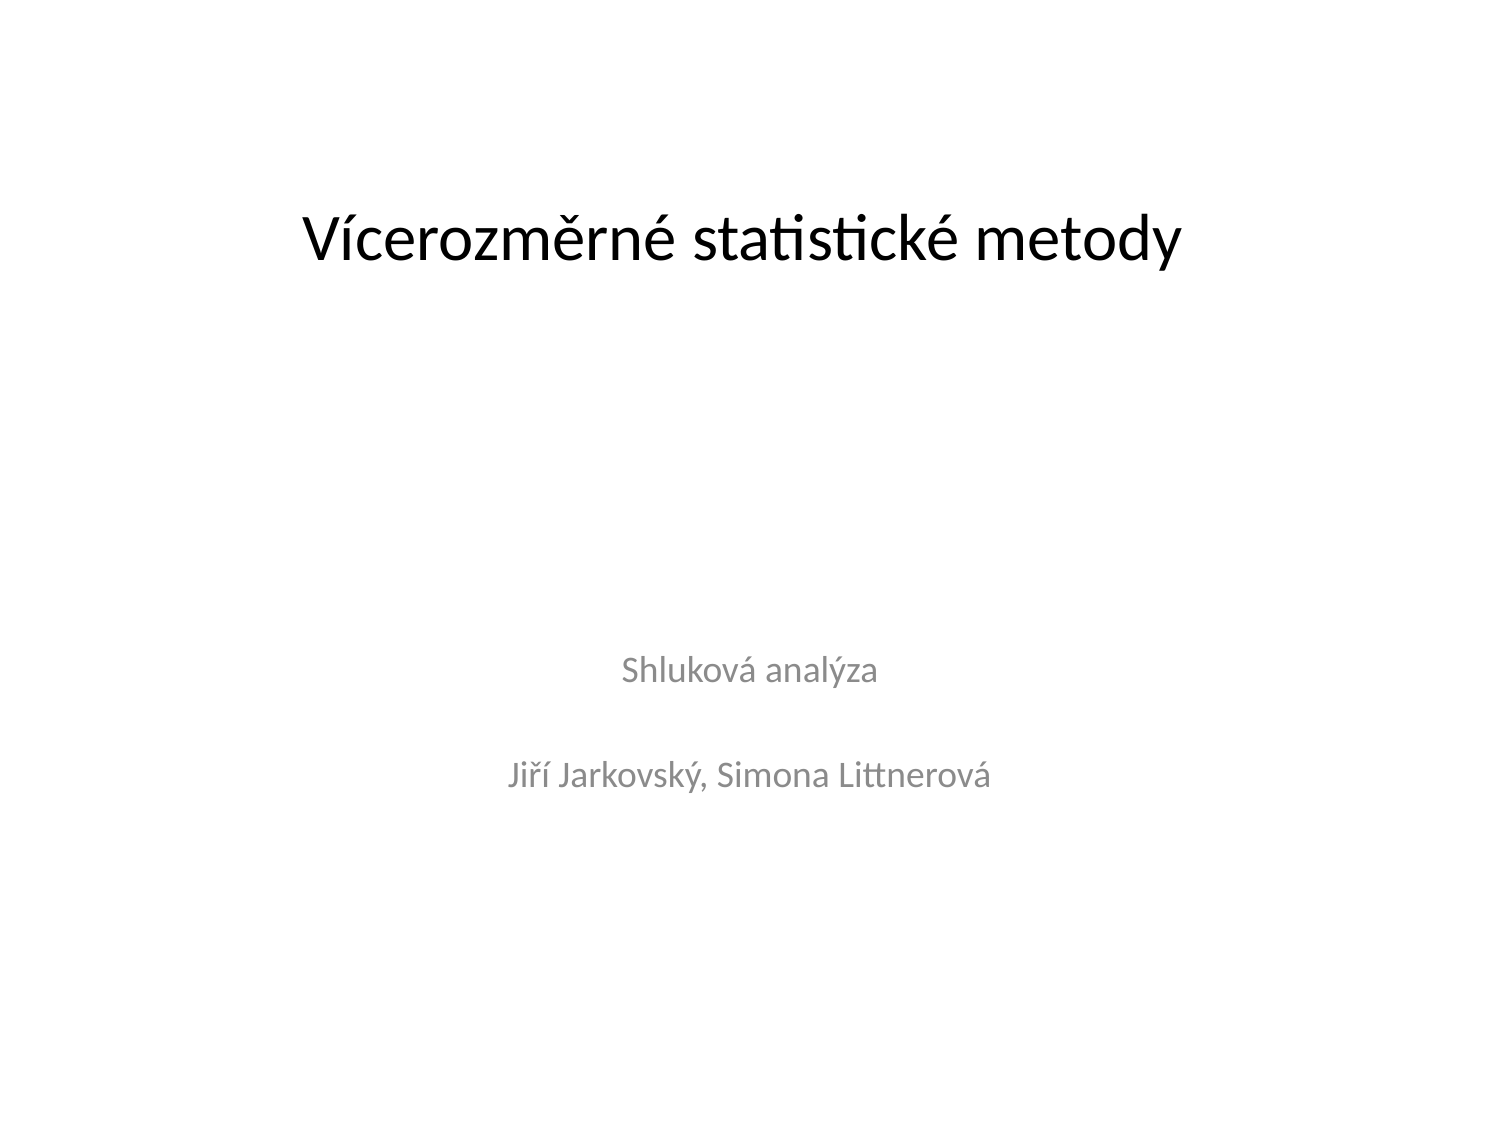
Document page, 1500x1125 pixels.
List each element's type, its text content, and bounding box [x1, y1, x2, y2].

subtitle Shluková analýza Jiří Jarkovský, Simona Littnerová [225, 637, 1275, 925]
title Vícerozměrné statistické metody [112, 113, 1388, 355]
